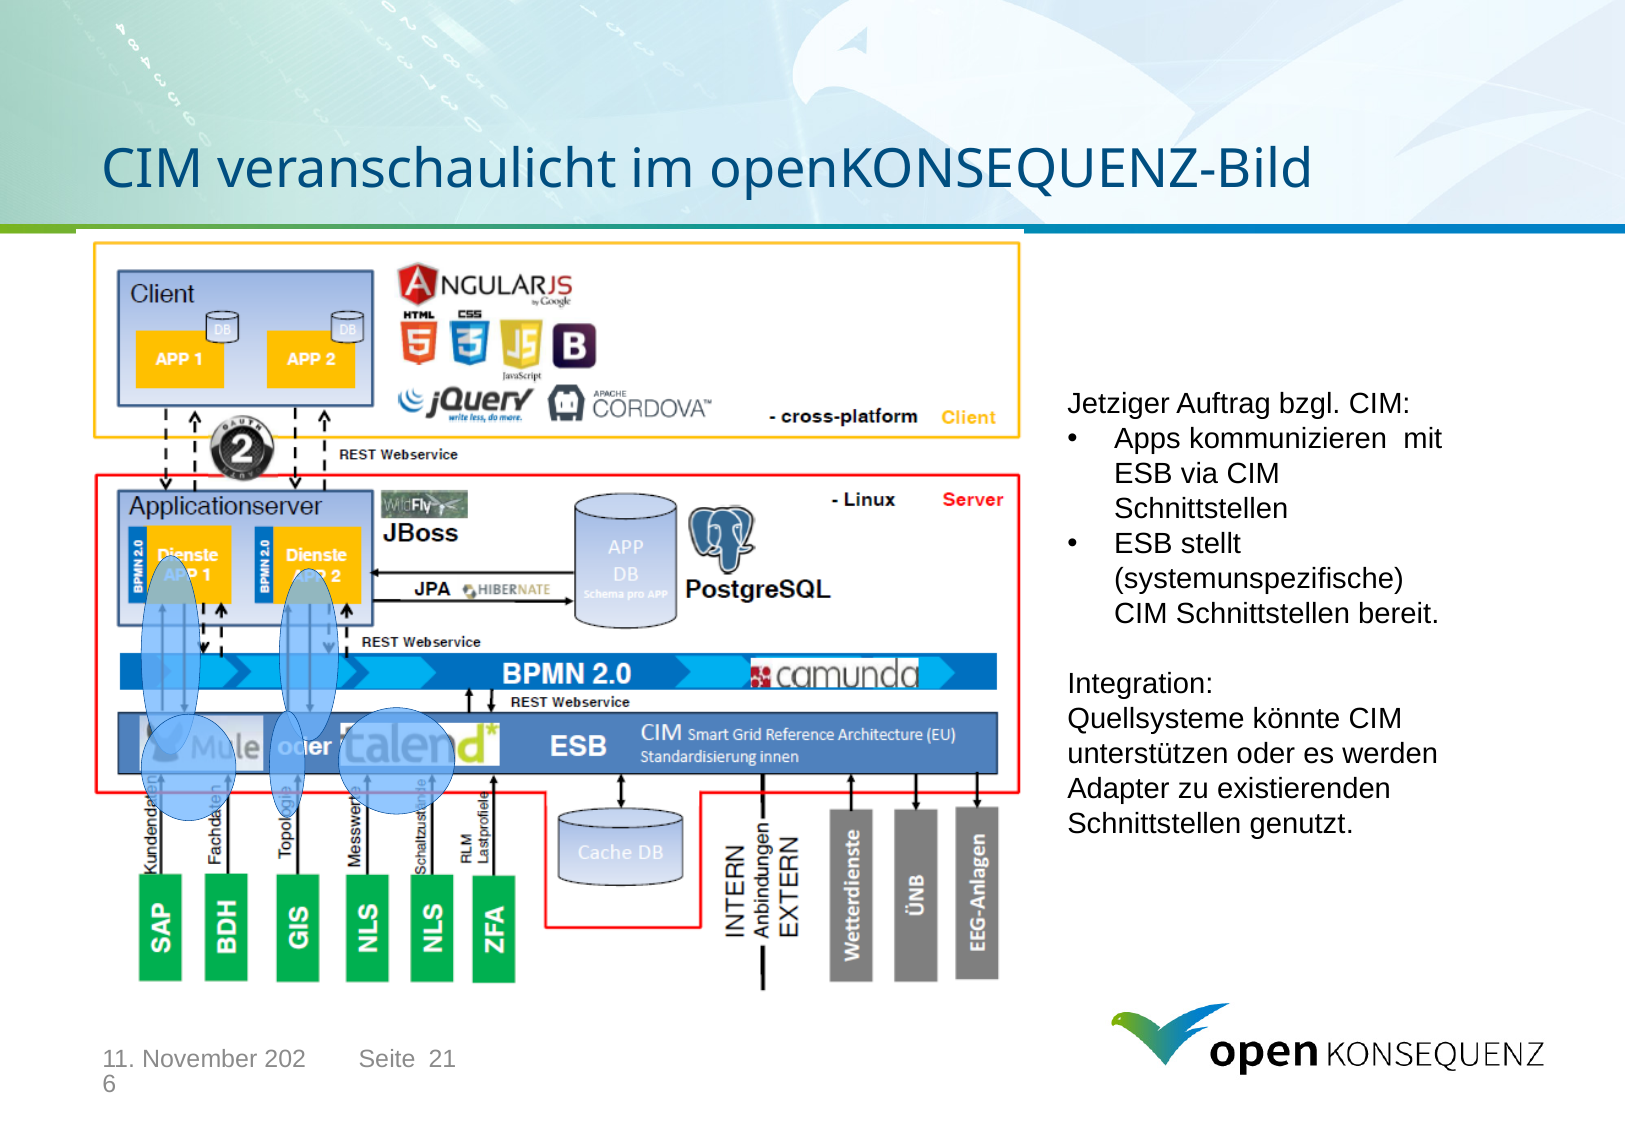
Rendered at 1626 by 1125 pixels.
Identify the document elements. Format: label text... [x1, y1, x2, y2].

text_box Jetziger Auftrag bzgl. CIM: Apps kommunizieren mit ESB via CIM Schnittstellen ESB stellt (systemunspezifische) CIM Schnittstellen bereit. Integration: Quellsysteme könnte CIM unterstützen oder es werden Adapter zu existierenden Schnittstellen genutzt. [1052, 377, 1466, 847]
footer Seite [313, 1042, 416, 1103]
slide_number 21 [428, 1042, 808, 1103]
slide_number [102, 1042, 313, 1103]
picture [0, 0, 1625, 1125]
title CIM veranschaulicht im openKONSEQUENZ-Bild [101, 78, 1542, 199]
